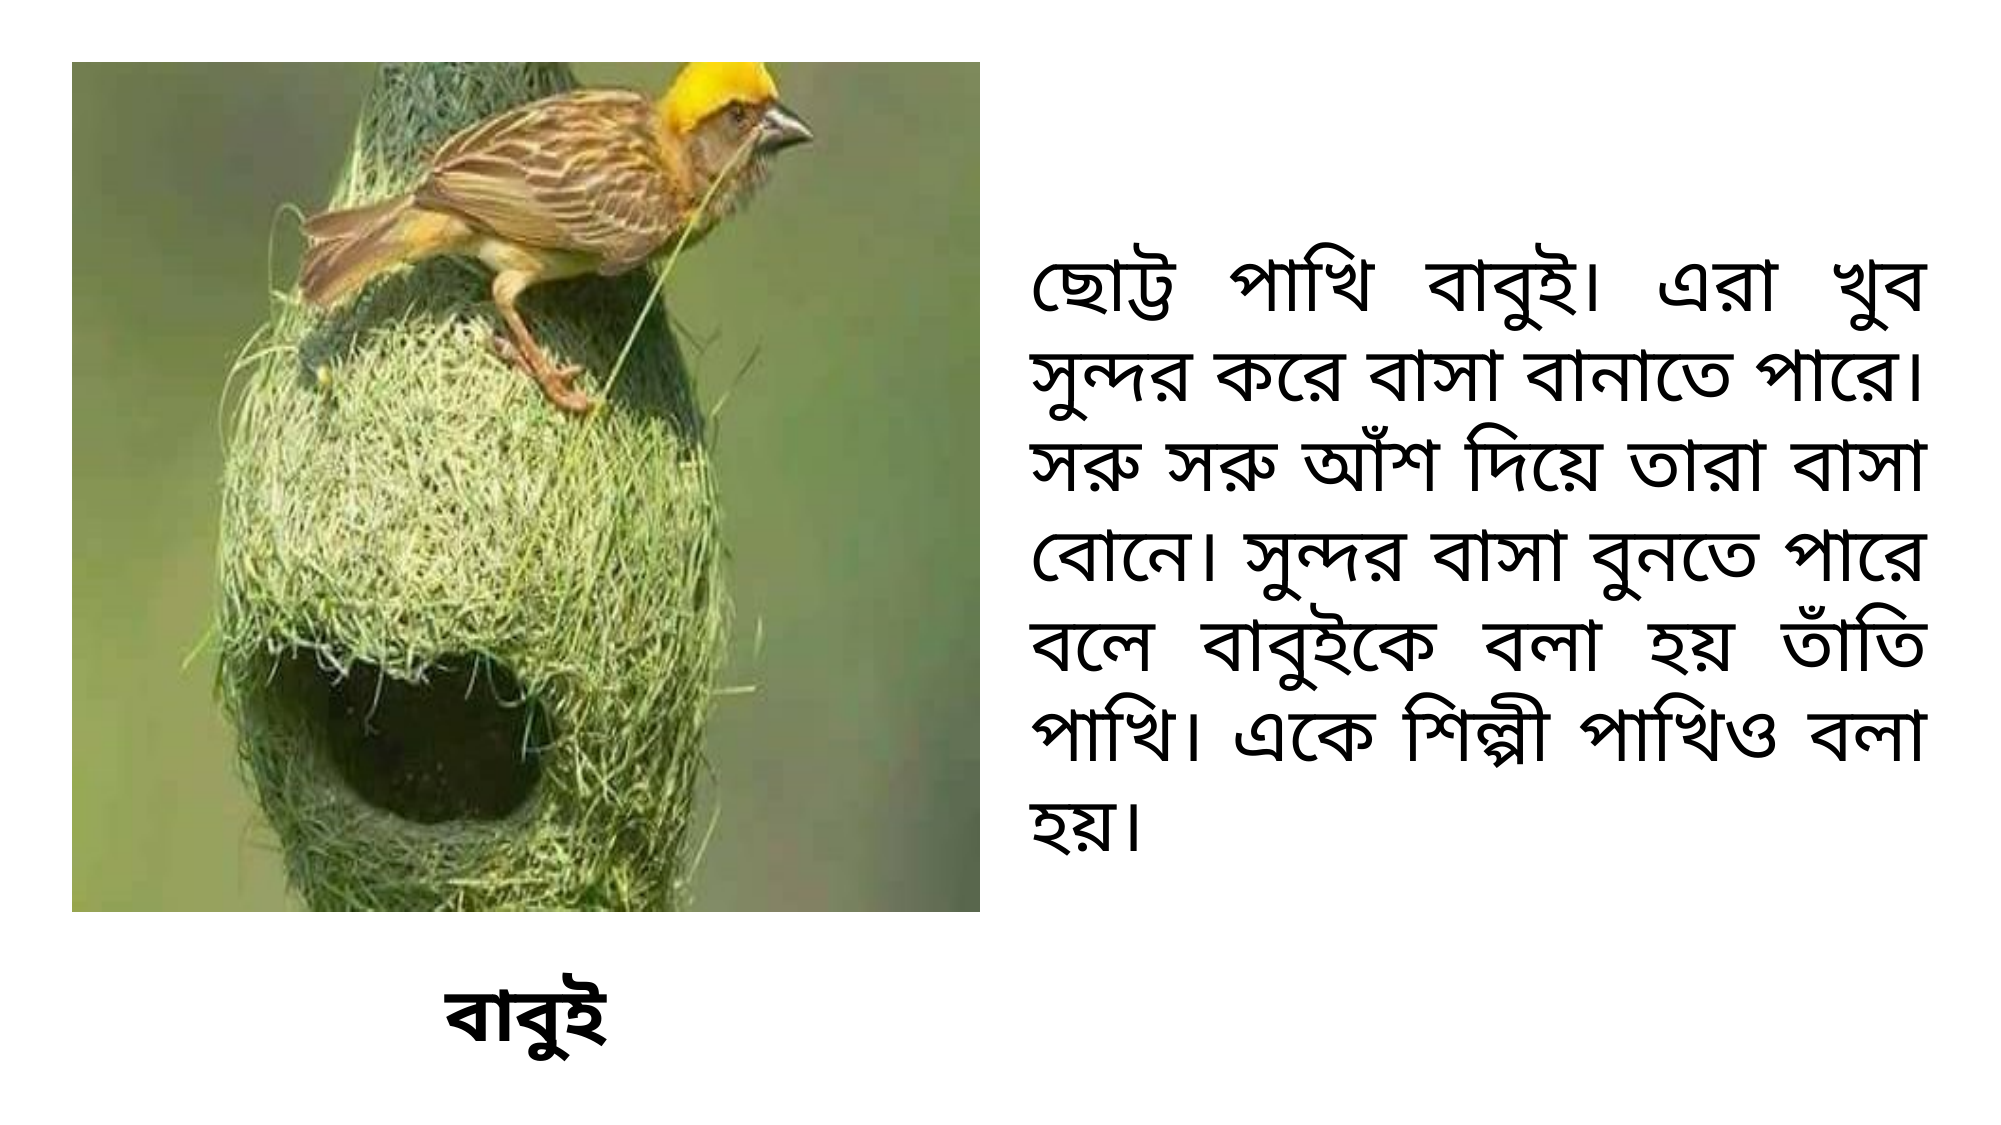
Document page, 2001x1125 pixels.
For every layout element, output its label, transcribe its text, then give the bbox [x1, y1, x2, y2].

picture [72, 62, 980, 912]
text_box বাবুই [430, 958, 621, 1064]
text_box ছোট্ট পাখি বাবুই। এরা খুব সুন্দর করে বাসা বানাতে পারে। সরু সরু আঁশ দিয়ে তারা বাসা বোনে। সুন্দর বাসা বুনতে পারে বলে বাবুইকে বলা হয় তাঁতি পাখি। একে শিল্পী পাখিও বলা হয়। [1015, 228, 1943, 874]
